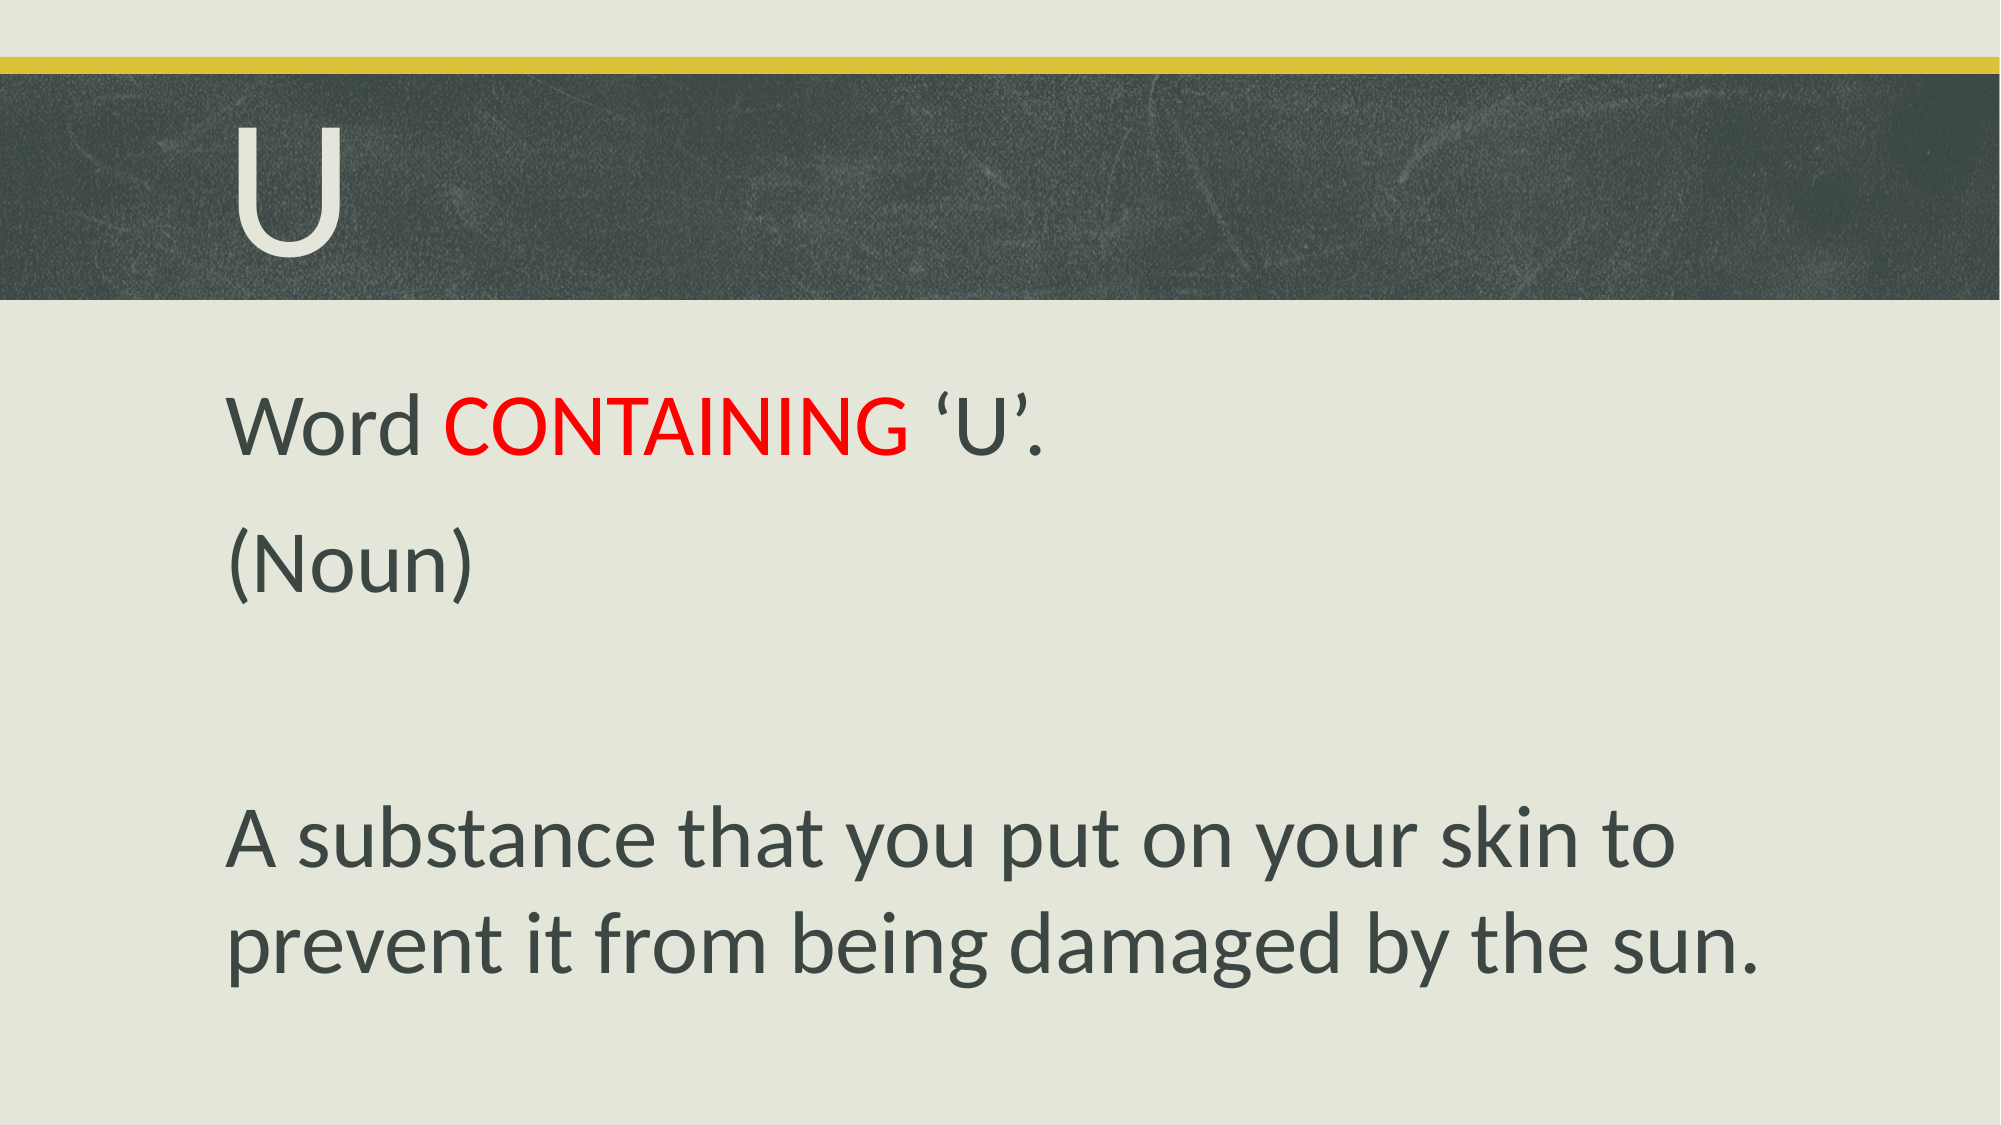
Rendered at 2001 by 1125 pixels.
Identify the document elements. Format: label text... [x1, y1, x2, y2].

list Word CONTAINING ‘U’. (Noun) A substance that you put on your skin to prevent it from being damaged by the sun. [210, 359, 1790, 1014]
title U [210, 76, 1790, 300]
picture [0, 74, 2000, 300]
